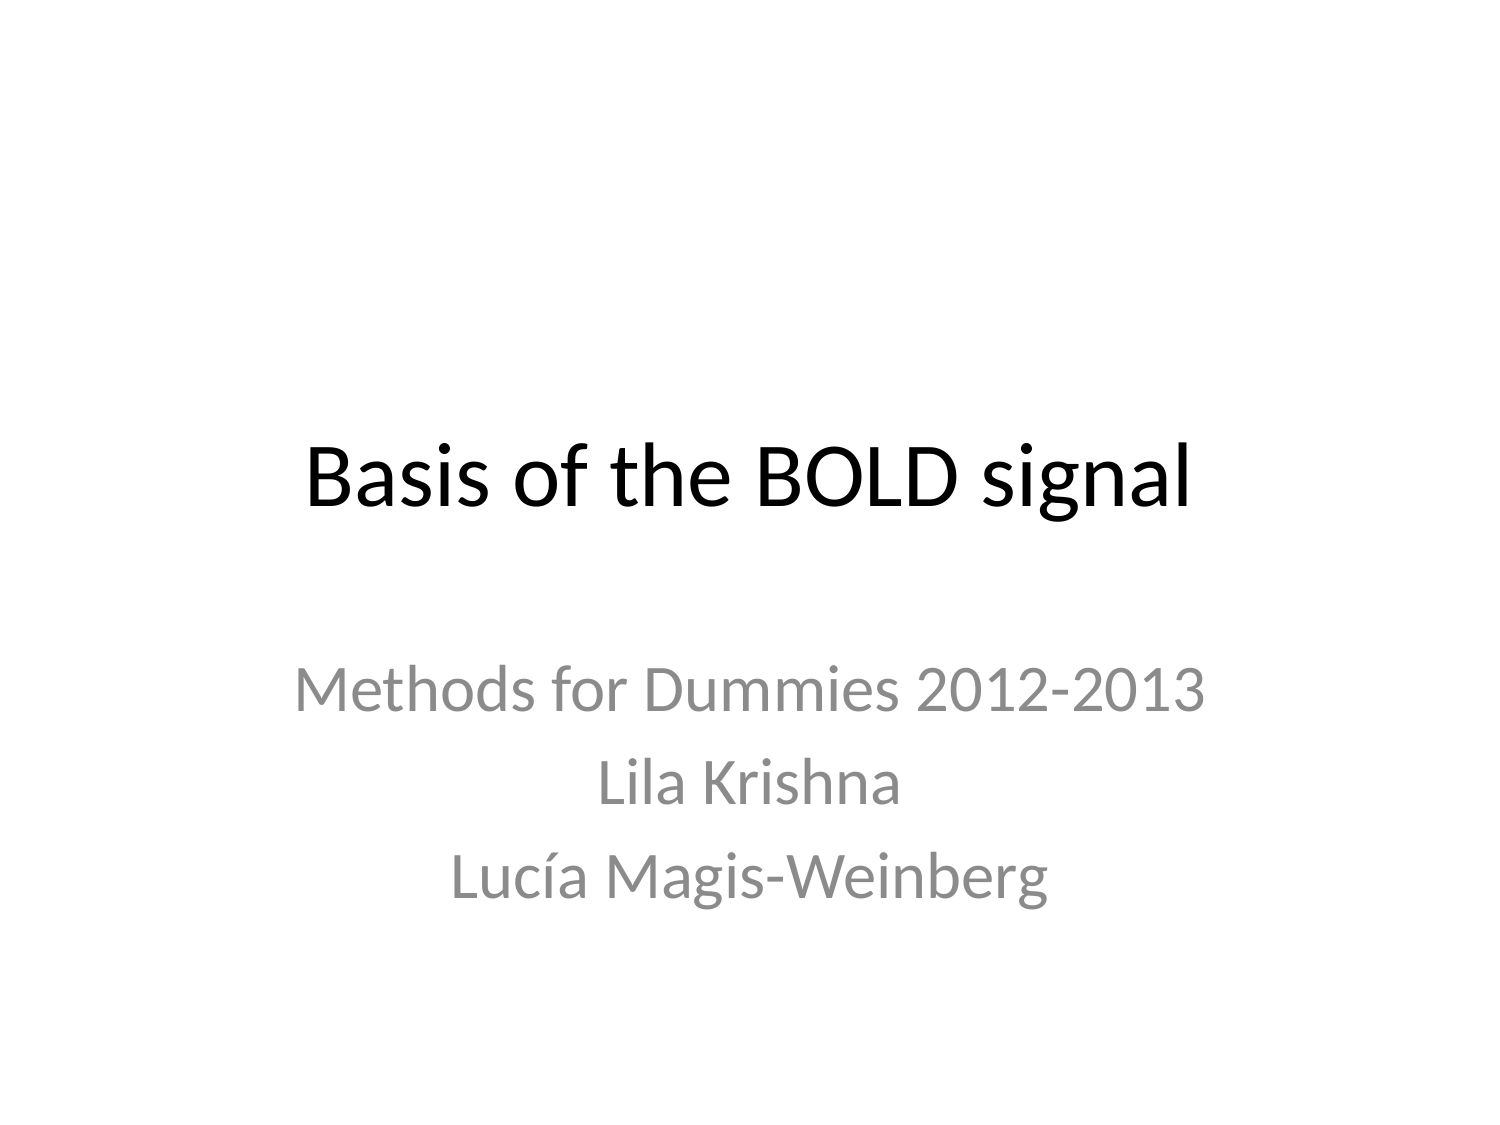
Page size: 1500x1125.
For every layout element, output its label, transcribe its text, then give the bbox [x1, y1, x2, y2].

subtitle Methods for Dummies 2012-2013 Lila Krishna Lucía Magis-Weinberg [225, 637, 1275, 925]
title Basis of the BOLD signal [112, 349, 1388, 591]
